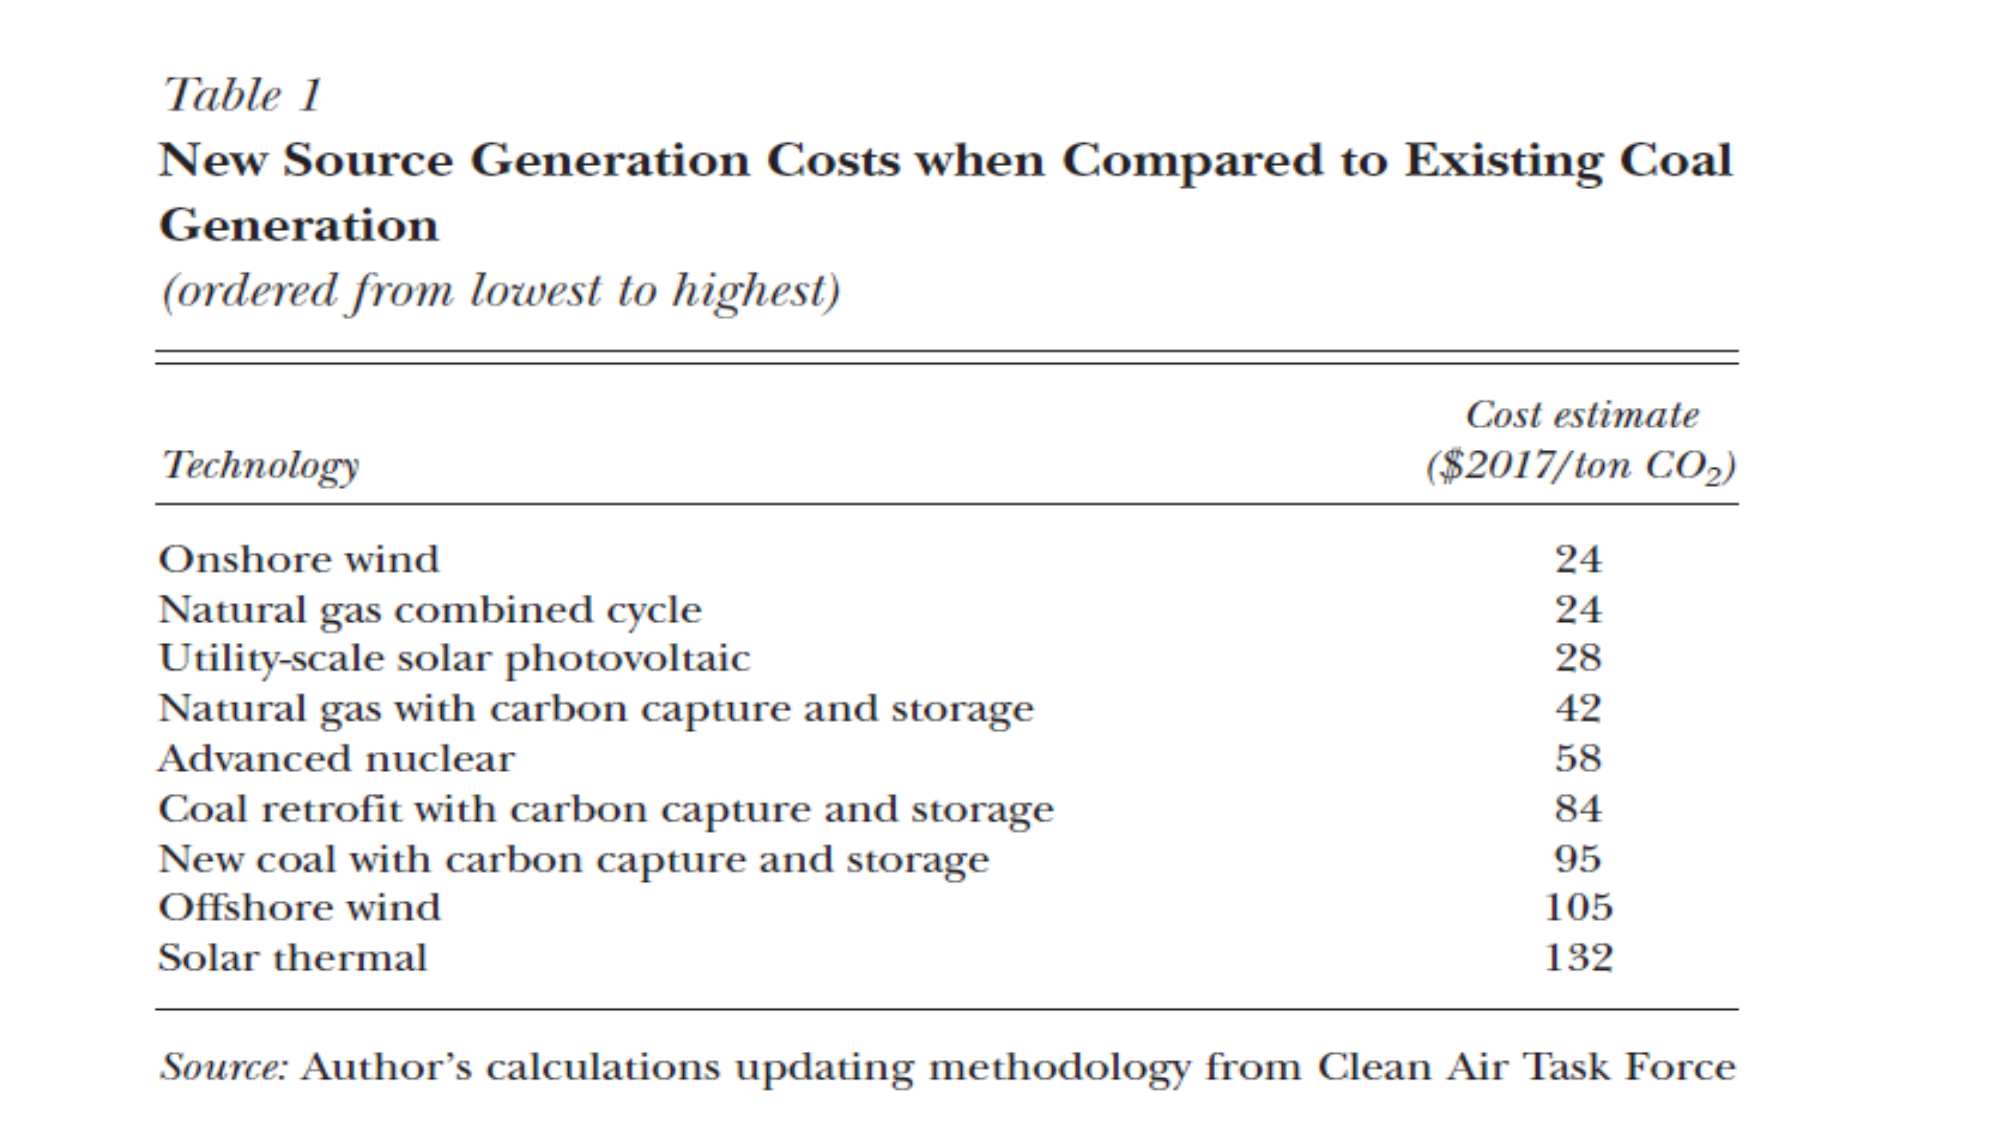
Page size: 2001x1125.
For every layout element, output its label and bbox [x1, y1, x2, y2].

list [108, 59, 1754, 1097]
